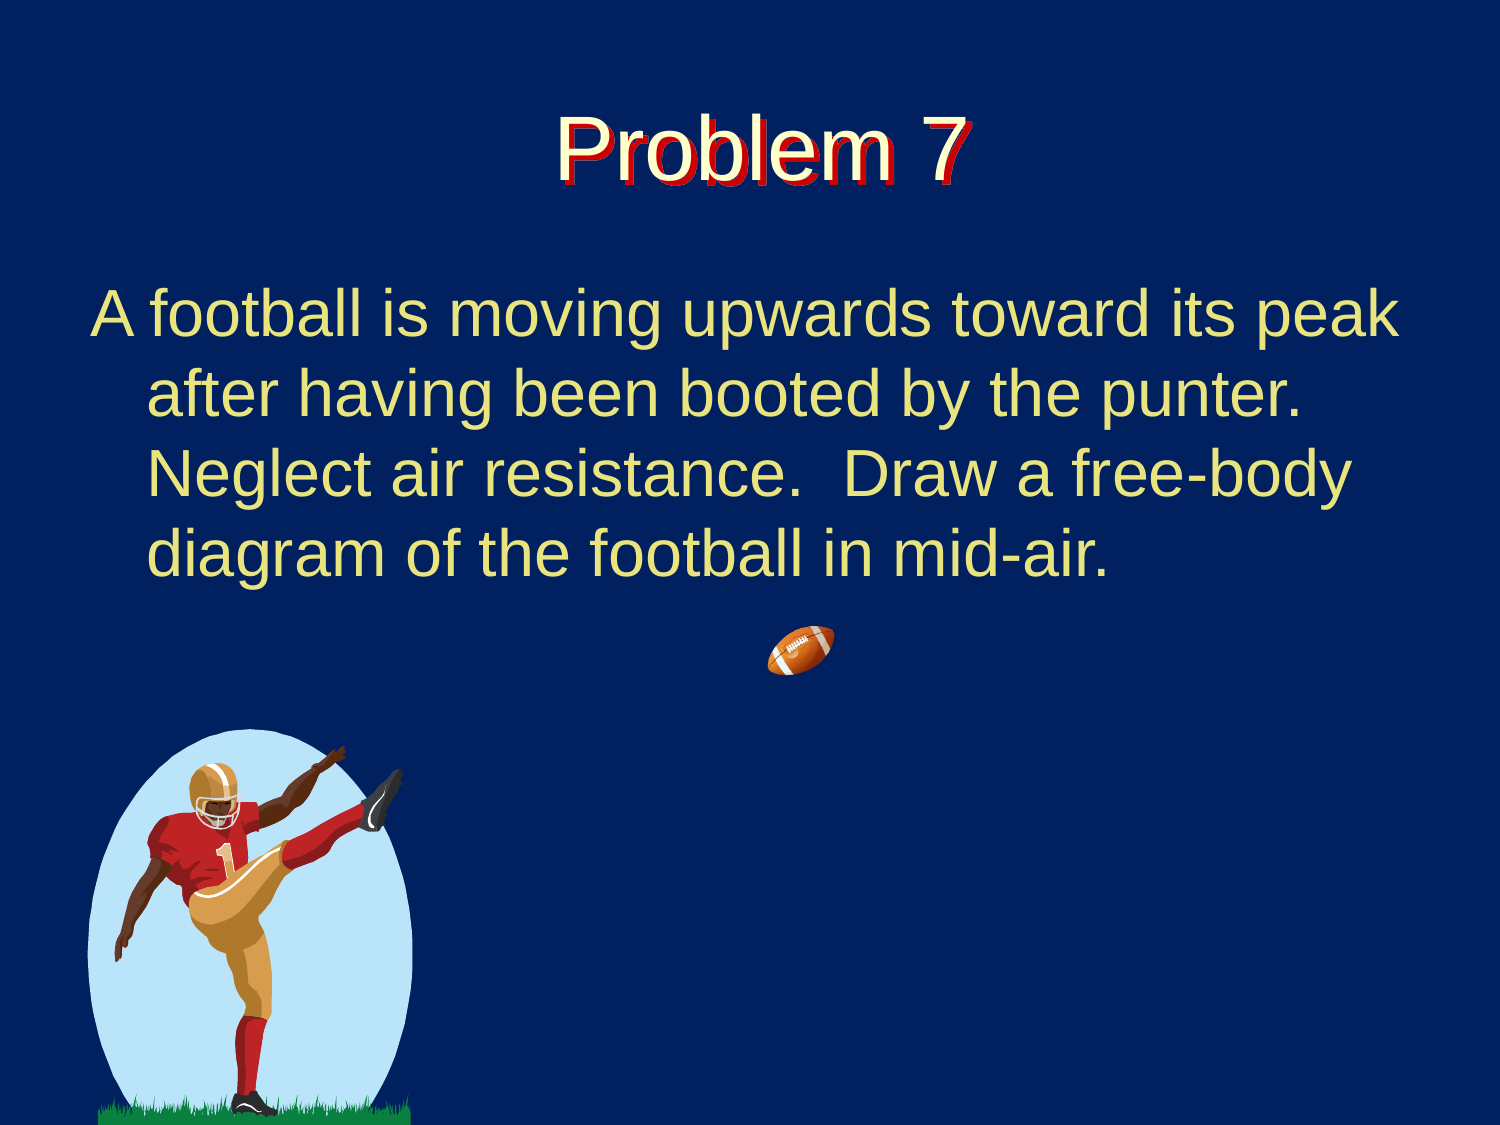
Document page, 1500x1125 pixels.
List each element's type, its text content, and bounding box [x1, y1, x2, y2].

picture [762, 612, 838, 688]
picture [87, 728, 413, 1125]
title Problem 7 [200, 50, 1325, 238]
list A football is moving upwards toward its peak after having been booted by the punter. Neglect air resistance. Draw a free-body diagram of the football in mid-air. [75, 262, 1425, 1005]
